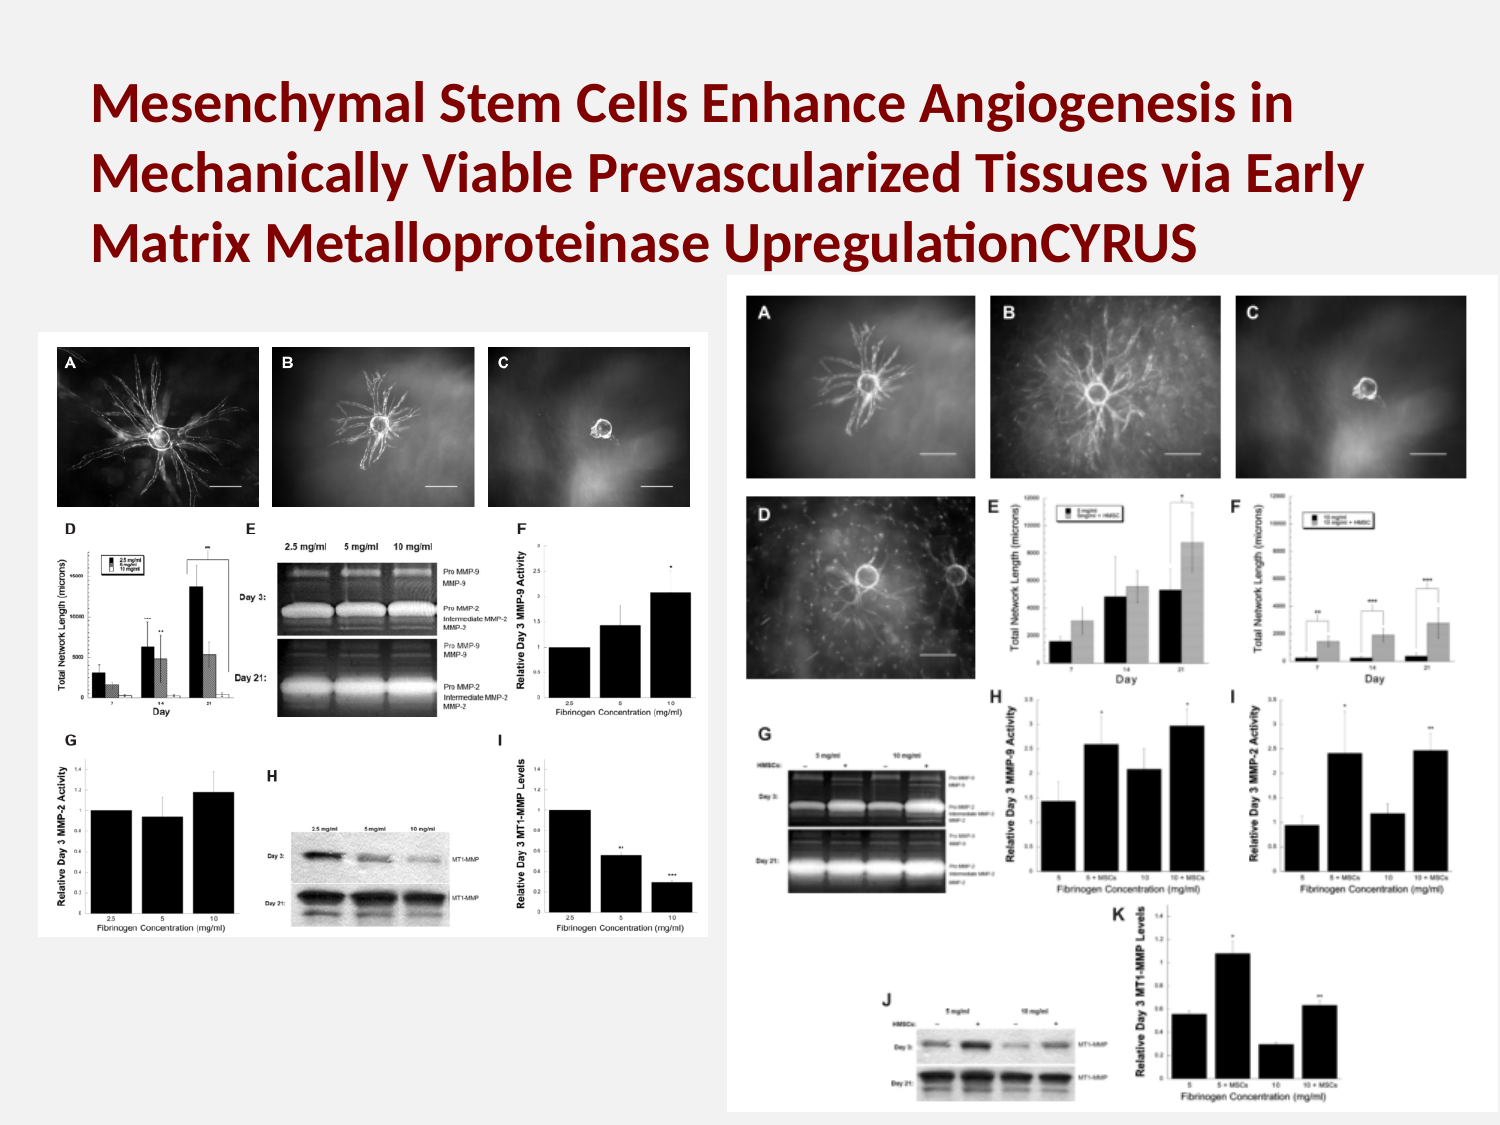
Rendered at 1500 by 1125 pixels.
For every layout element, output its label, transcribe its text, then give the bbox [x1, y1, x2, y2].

picture [727, 275, 1498, 1112]
title Mesenchymal Stem Cells Enhance Angiogenesis in Mechanically Viable Prevascularized Tissues via Early Matrix Metalloproteinase UpregulationCYRUS [75, 45, 1425, 295]
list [0, 331, 722, 937]
